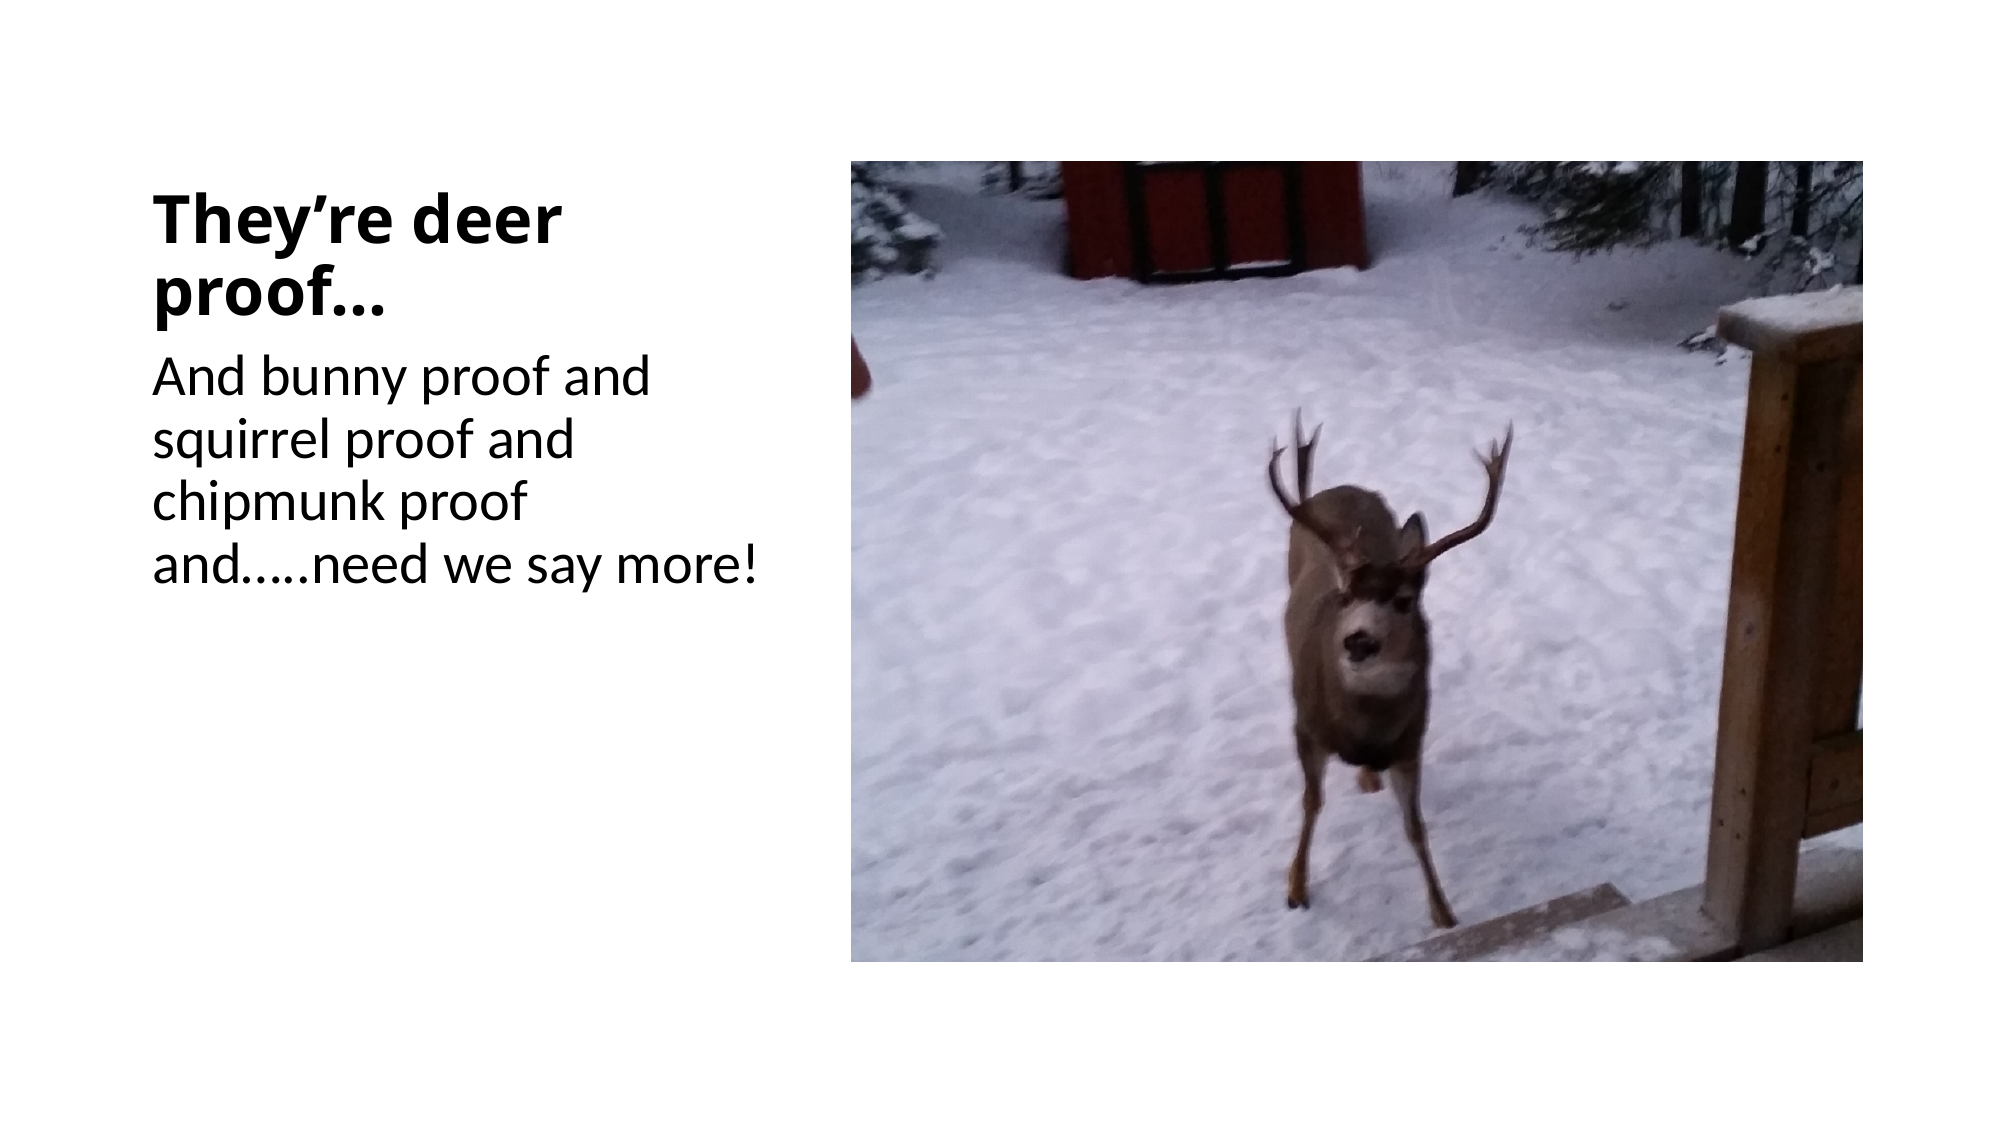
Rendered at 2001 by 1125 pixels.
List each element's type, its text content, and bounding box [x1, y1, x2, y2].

title They’re deer proof… [137, 75, 783, 337]
picture [852, 55, 1863, 1068]
list And bunny proof and squirrel proof and chipmunk proof and…..need we say more! [137, 337, 783, 963]
